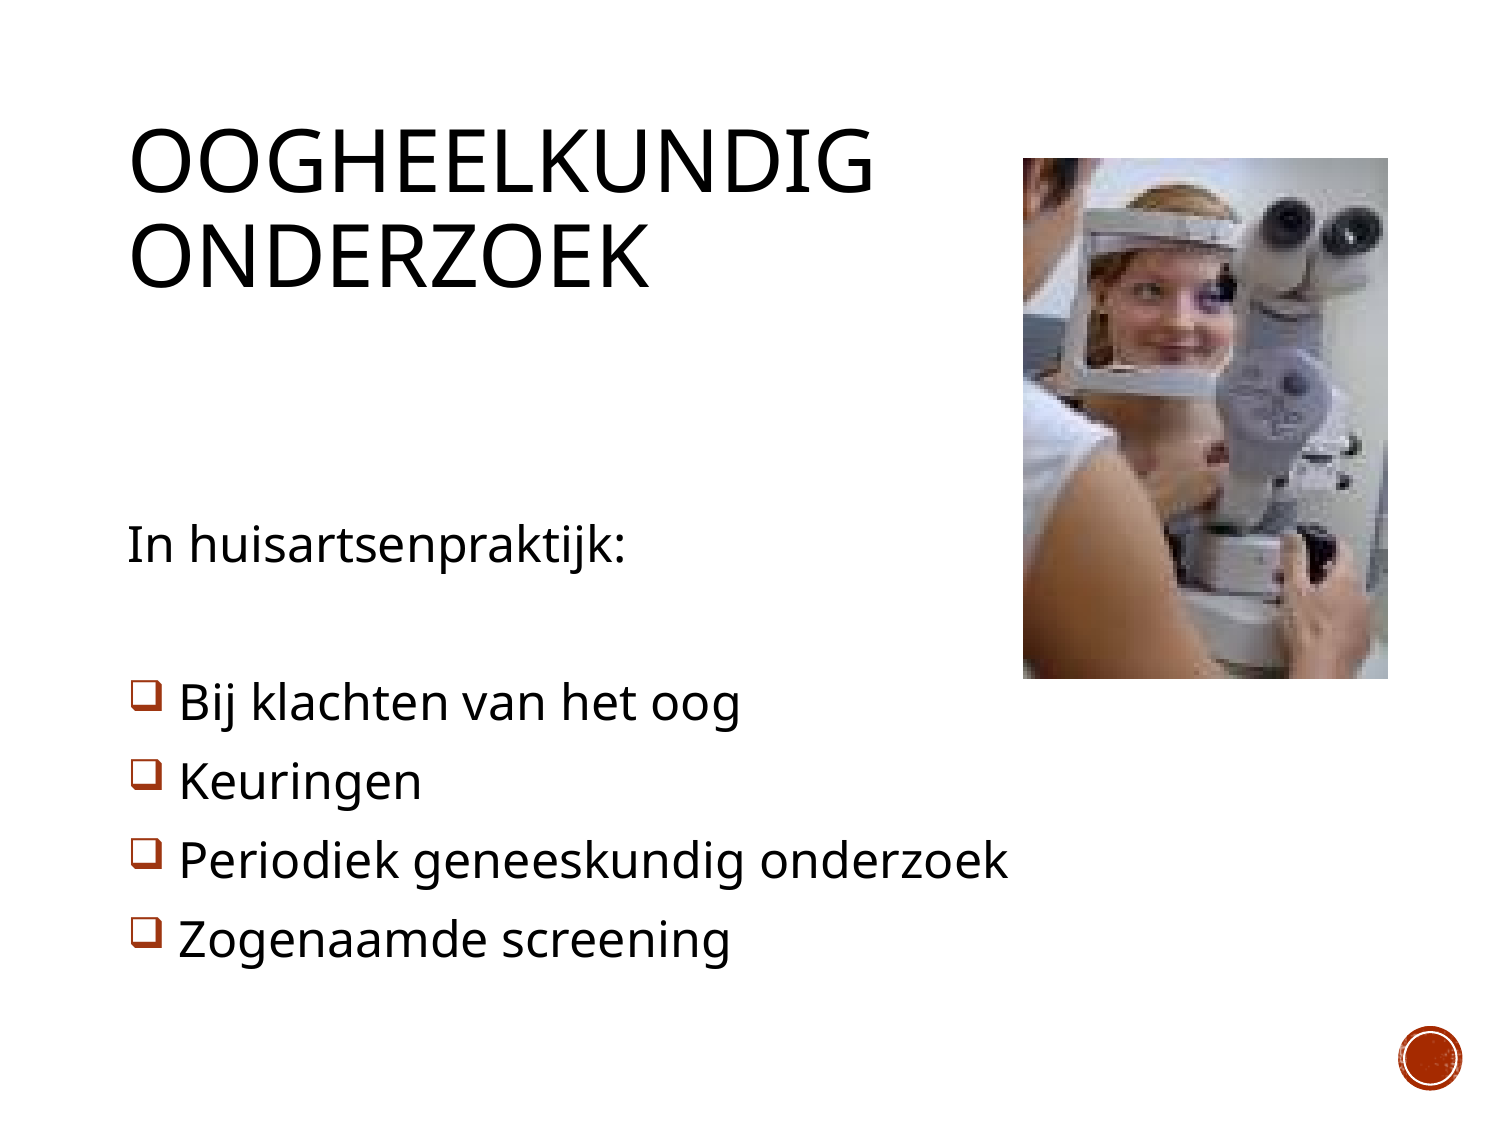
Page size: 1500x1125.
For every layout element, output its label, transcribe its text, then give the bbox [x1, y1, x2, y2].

list In huisartsenpraktijk: Bij klachten van het oog Keuringen Periodiek geneeskundig onderzoek Zogenaamde screening [112, 348, 1388, 1013]
picture [1023, 158, 1388, 679]
title Oogheelkundig onderzoek [112, 79, 1388, 344]
